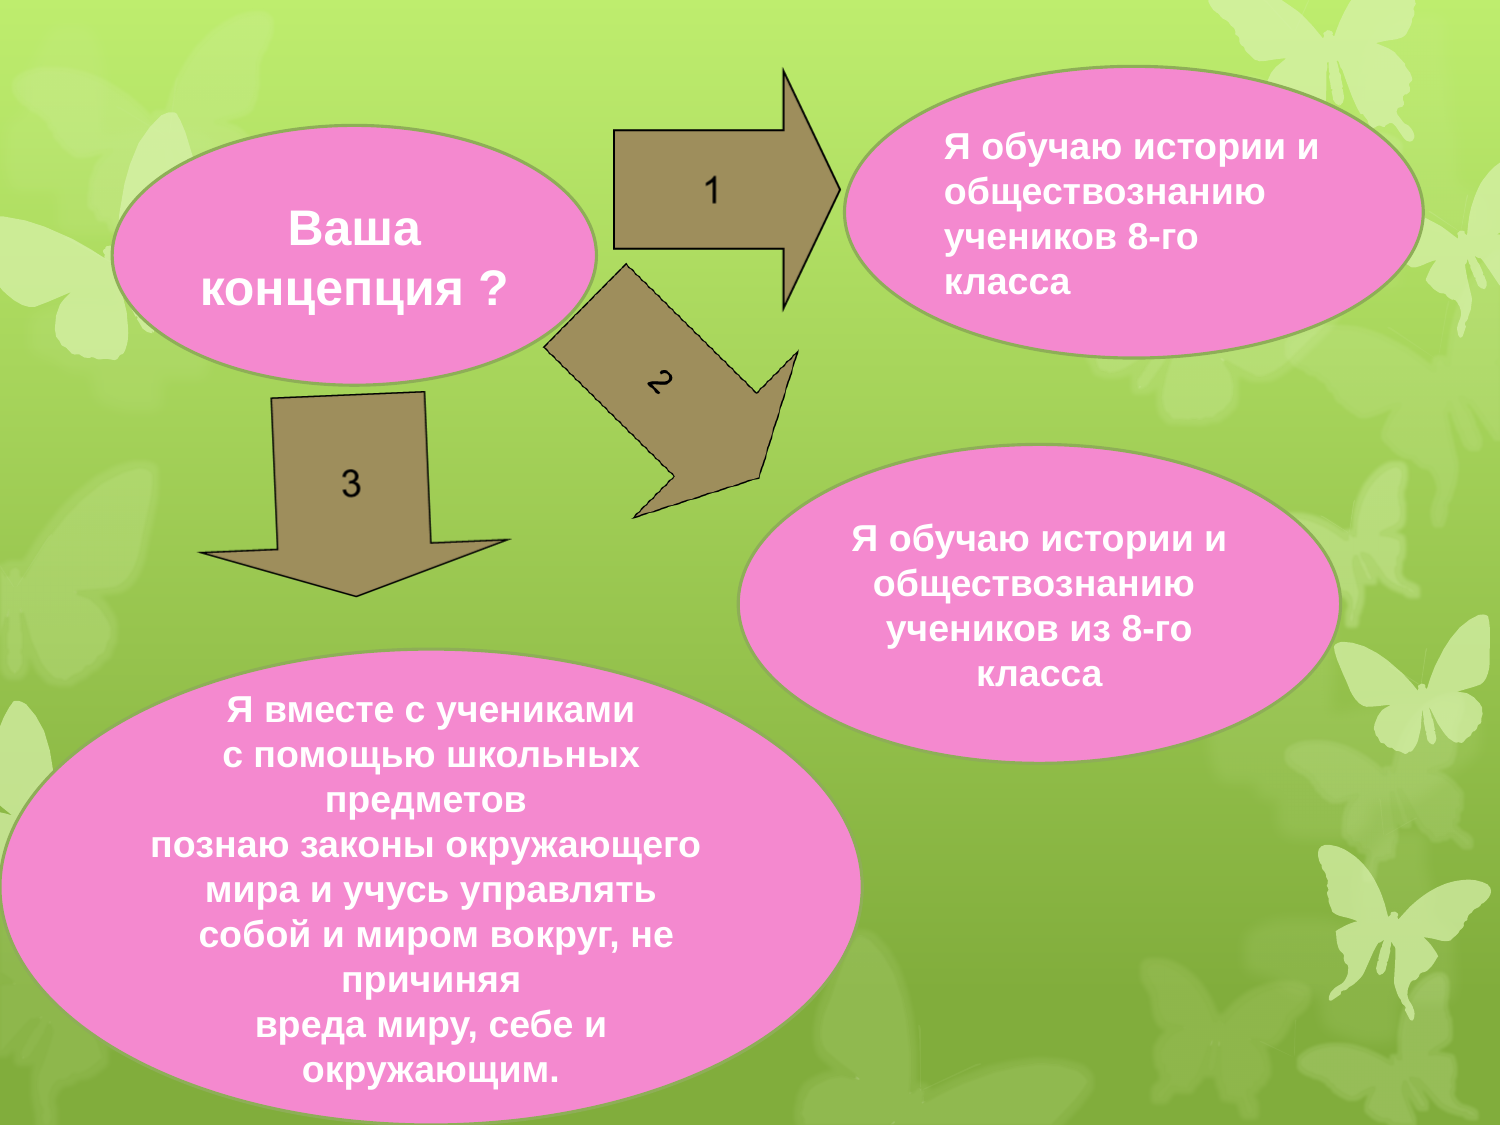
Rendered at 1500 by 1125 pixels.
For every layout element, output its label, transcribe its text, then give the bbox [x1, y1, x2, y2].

text_box Я вместе с учениками с помощью школьных предметов познаю законы окружающего мира и учусь управлять собой и миром вокруг, не причиняя вреда миру, себе и окружающим. [0, 647, 864, 1125]
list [541, 262, 799, 520]
text_box Я обучаю истории и обществознанию учеников 8-го класса [847, 64, 1425, 360]
picture [612, 65, 842, 313]
text_box Я обучаю истории и обществознанию учеников из 8-го класса [736, 442, 1343, 765]
text_box Ваша концепция ? [110, 123, 599, 387]
picture [195, 390, 513, 599]
